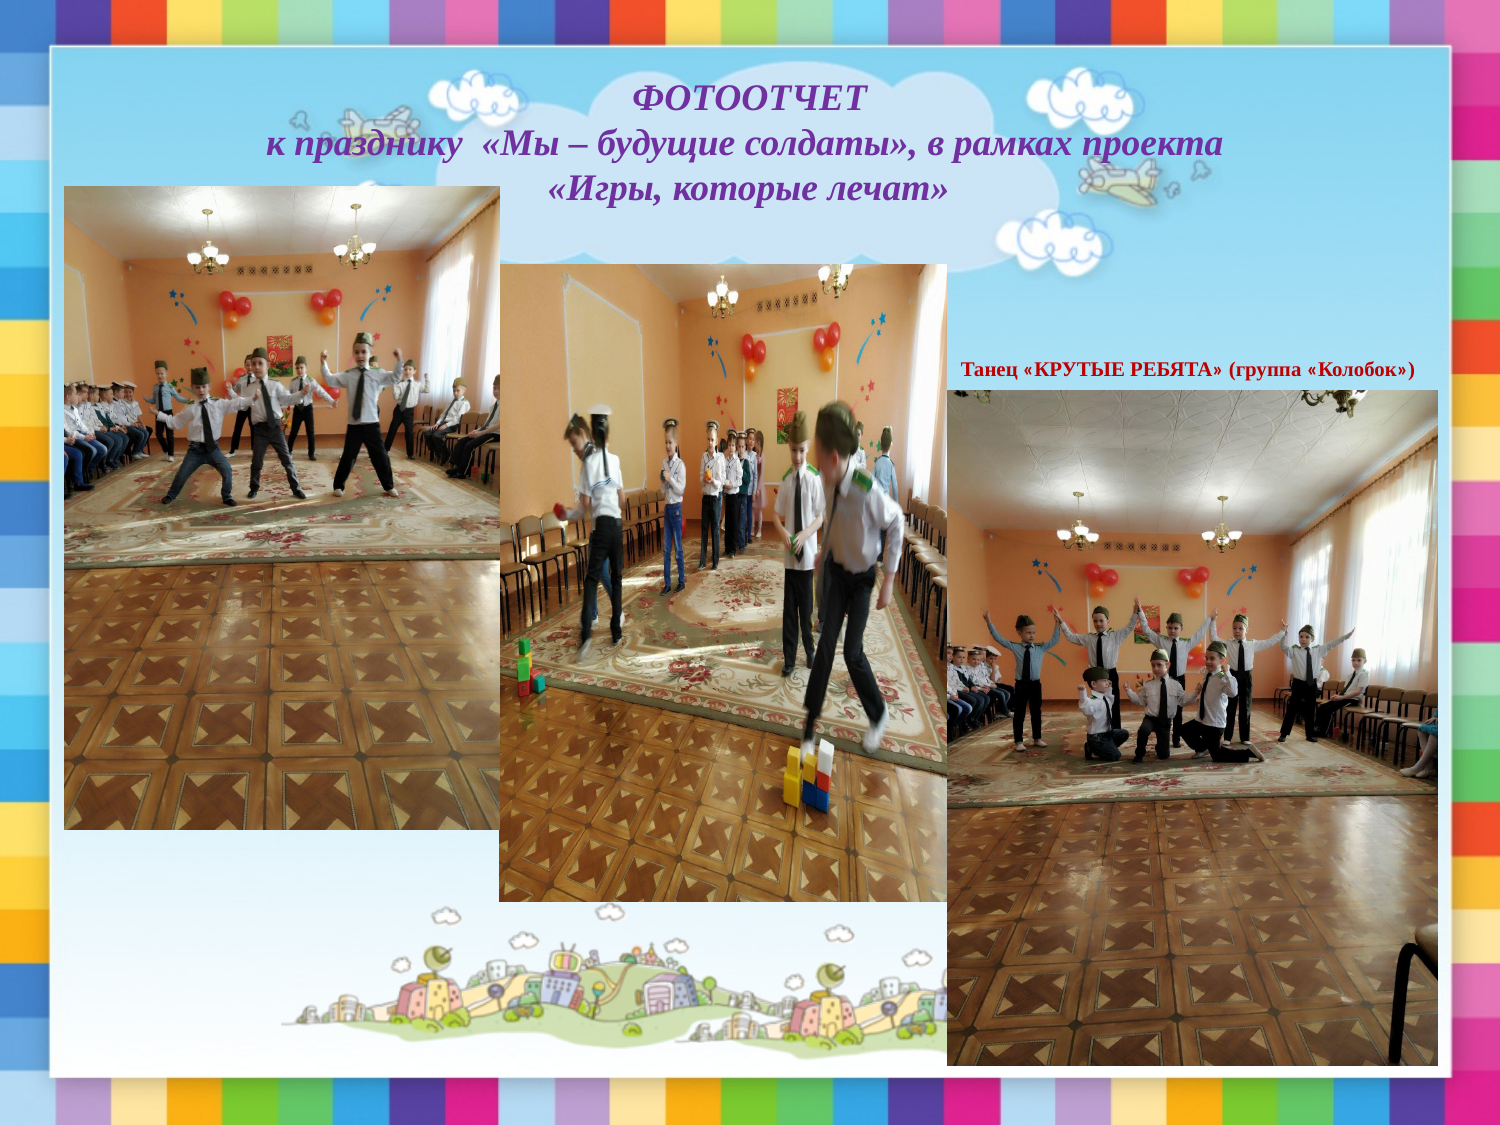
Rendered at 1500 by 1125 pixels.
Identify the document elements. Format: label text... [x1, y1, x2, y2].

text_box ФОТООТЧЕТ к празднику «Мы – будущие солдаты», в рамках проекта «Игры, которые лечат» [52, 65, 1448, 216]
text_box Танец «КРУТЫЕ РЕБЯТА» (группа «Колобок») [952, 347, 1482, 388]
picture [0, 0, 1500, 1125]
